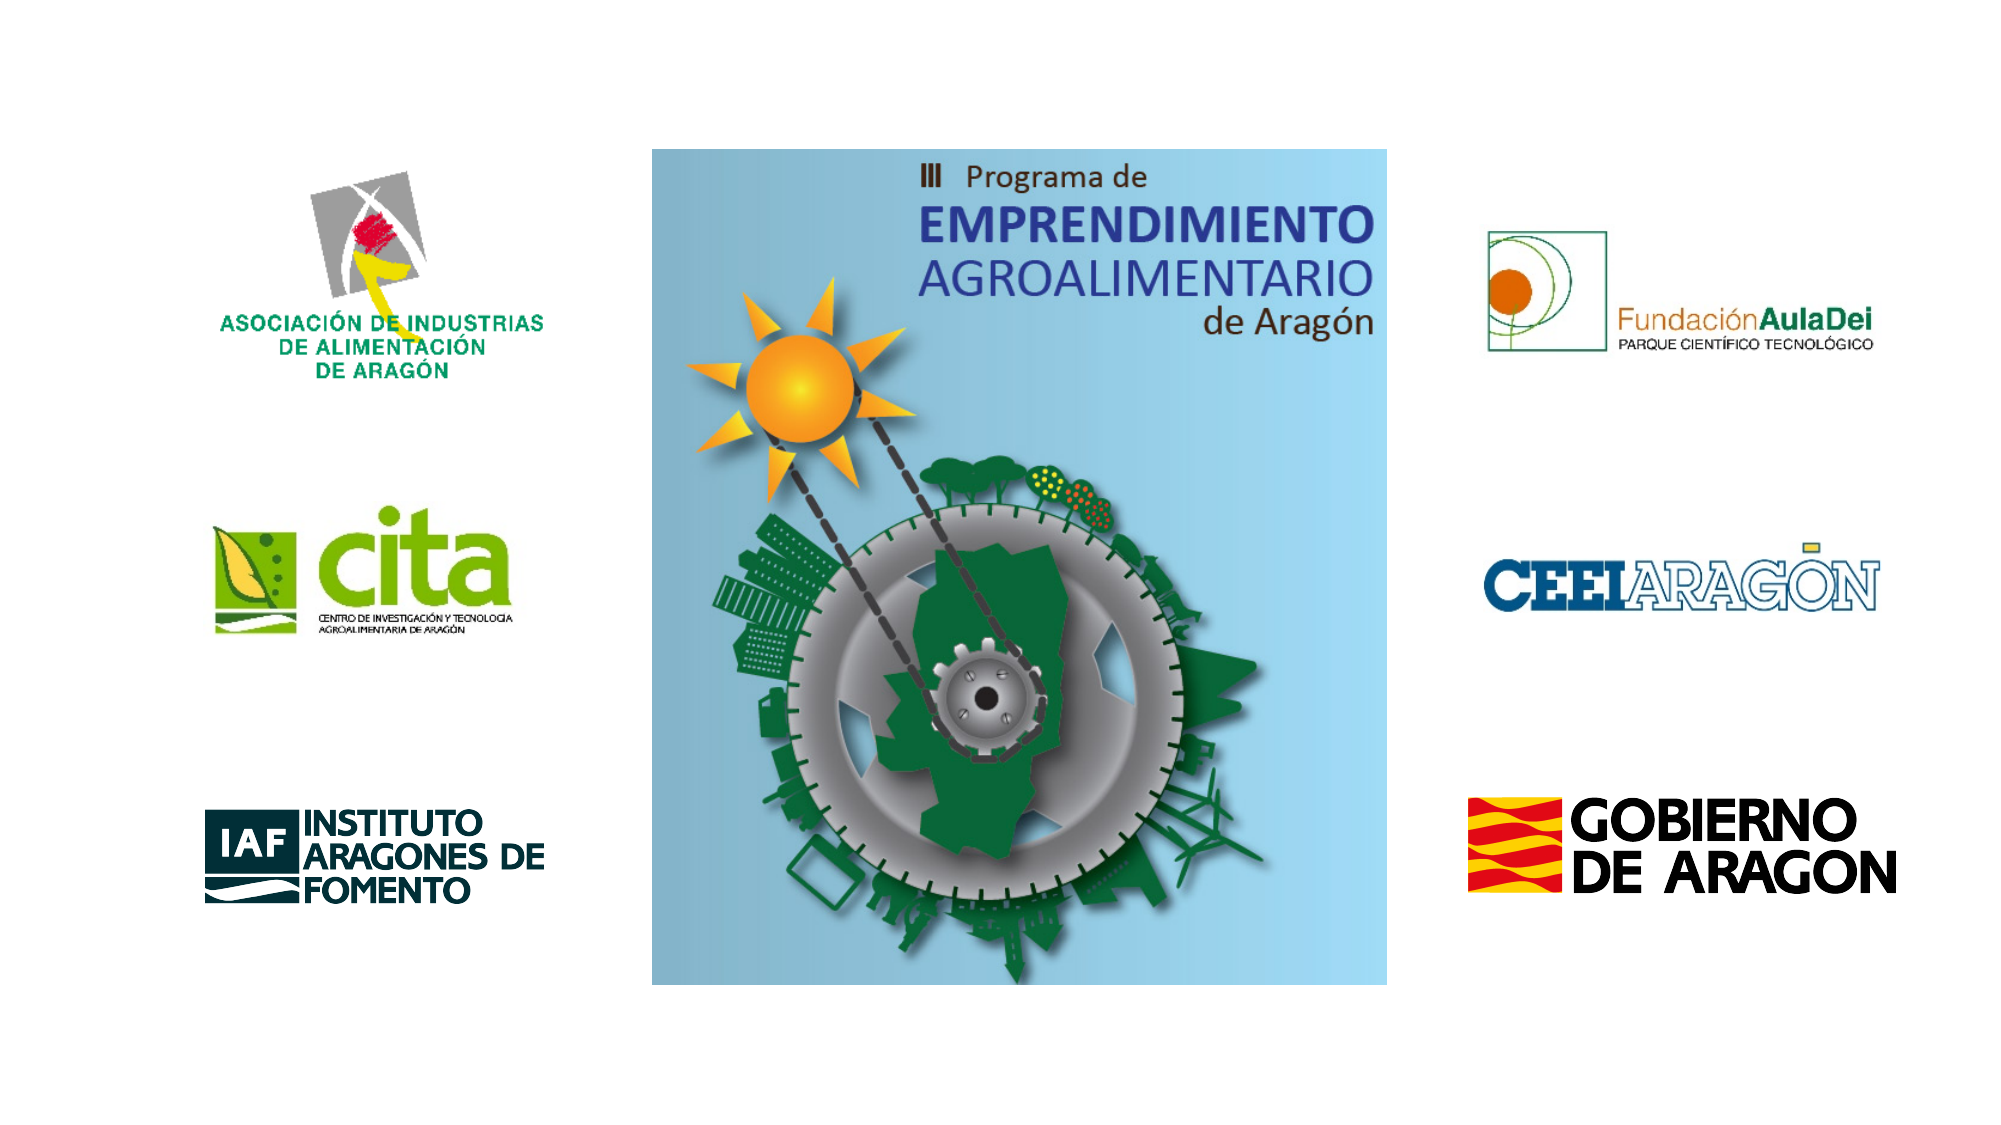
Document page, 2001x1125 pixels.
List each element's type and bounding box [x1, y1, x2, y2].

picture [1468, 797, 1896, 894]
picture [1479, 224, 1882, 359]
picture [652, 149, 1387, 985]
picture [1483, 541, 1882, 613]
picture [203, 501, 534, 639]
picture [205, 809, 544, 904]
picture [201, 154, 560, 394]
